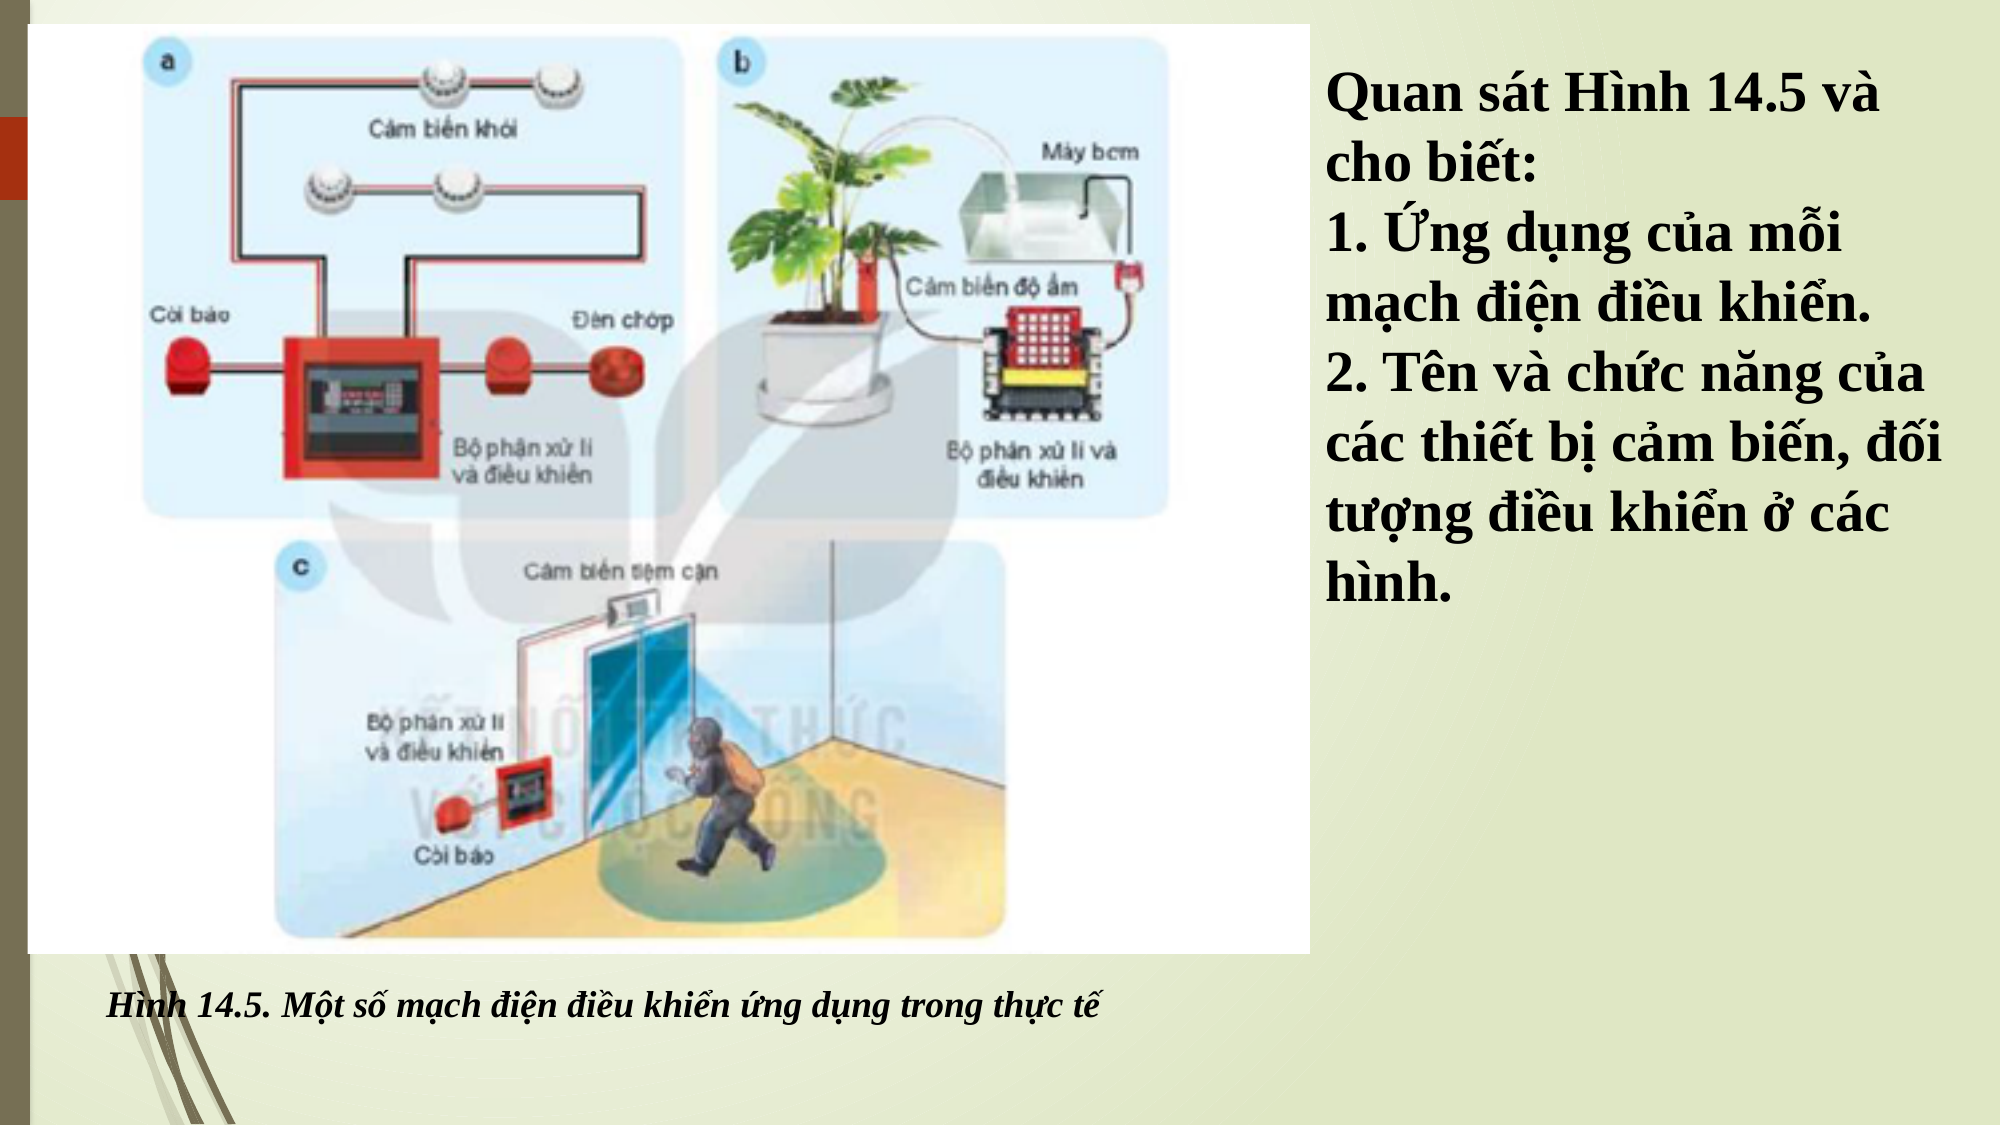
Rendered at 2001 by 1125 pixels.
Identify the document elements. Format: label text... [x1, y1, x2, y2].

text_box Quan sát Hình 14.5 và cho biết: 1. Ứng dụng của mỗi mạch điện điều khiển. 2. Tên và chức năng của các thiết bị cảm biến, đối tượng điều khiển ở các hình. [1315, 46, 1961, 621]
text_box Hình 14.5. Một số mạch điện điều khiển ứng dụng trong thực tế [91, 973, 1165, 1033]
picture [27, 23, 1311, 954]
